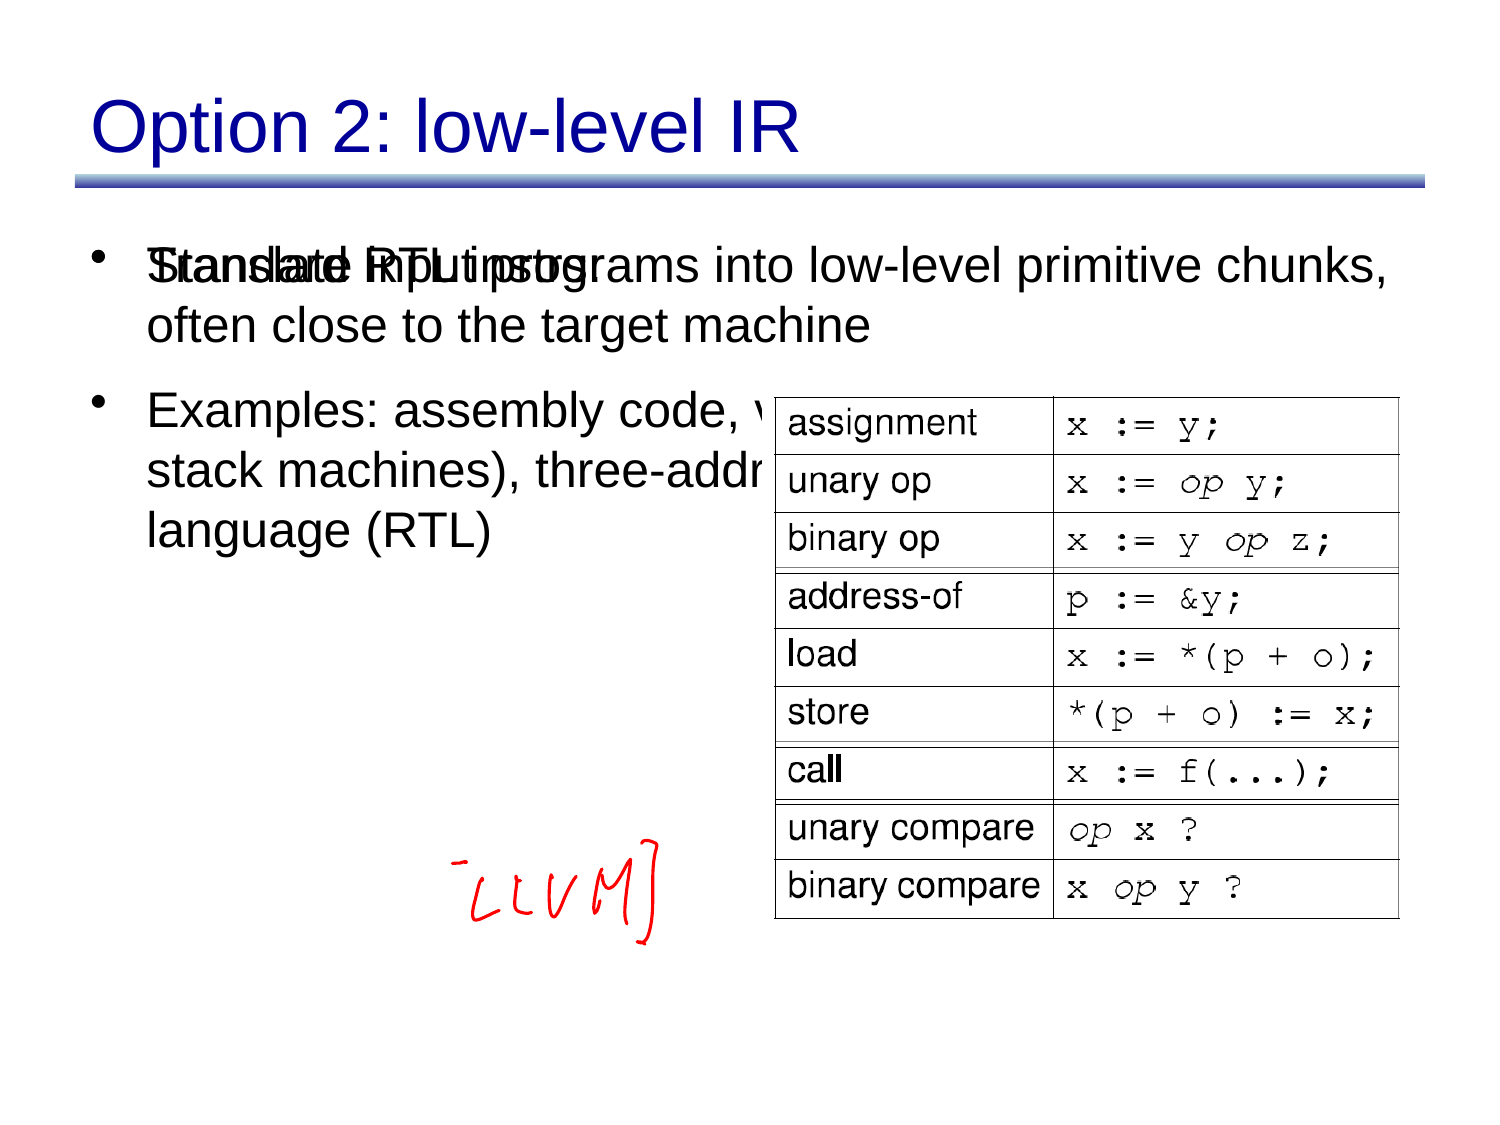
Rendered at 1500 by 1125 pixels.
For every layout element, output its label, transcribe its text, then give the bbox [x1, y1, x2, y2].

list Standard RTL instrs: [74, 224, 1426, 1006]
picture [762, 387, 1413, 929]
title Option 2: low-level IR [74, 44, 1426, 201]
